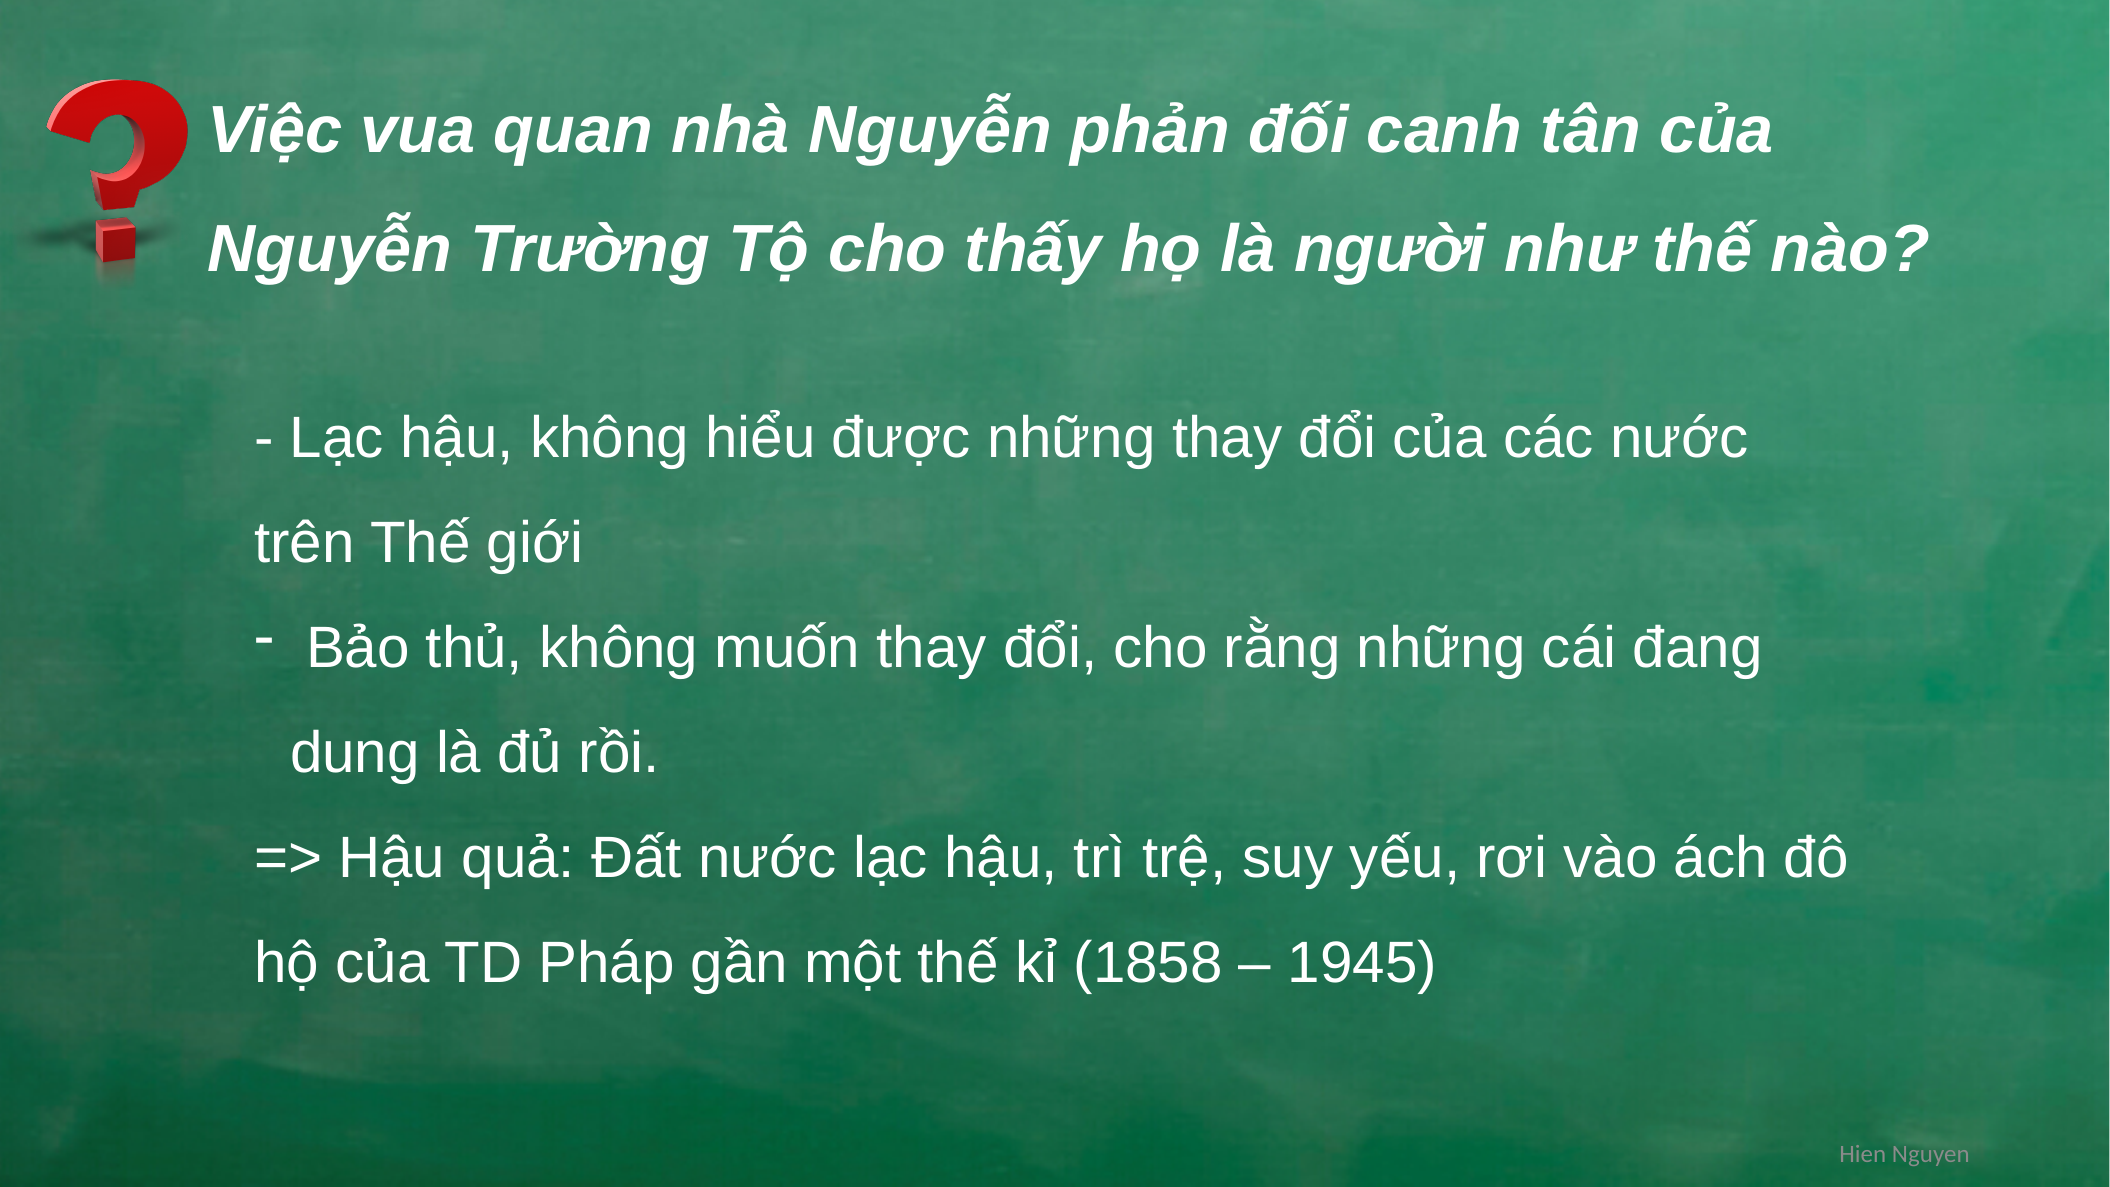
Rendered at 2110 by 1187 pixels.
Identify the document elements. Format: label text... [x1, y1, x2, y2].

picture [0, 0, 2110, 1187]
text_box Việc vua quan nhà Nguyễn phản đối canh tân của Nguyễn Trường Tộ cho thấy họ là người như thế nào? [192, 37, 2046, 373]
text_box - Lạc hậu, không hiểu được những thay đổi của các nước trên Thế giới Bảo thủ, không muốn thay đổi, cho rằng những cái đang dung là đủ rồi. => Hậu quả: Đất nước lạc hậu, trì trệ, suy yếu, rơi vào ách đô hộ của TD Pháp gần một thế kỉ (1858 – 1945) [239, 356, 1878, 1002]
